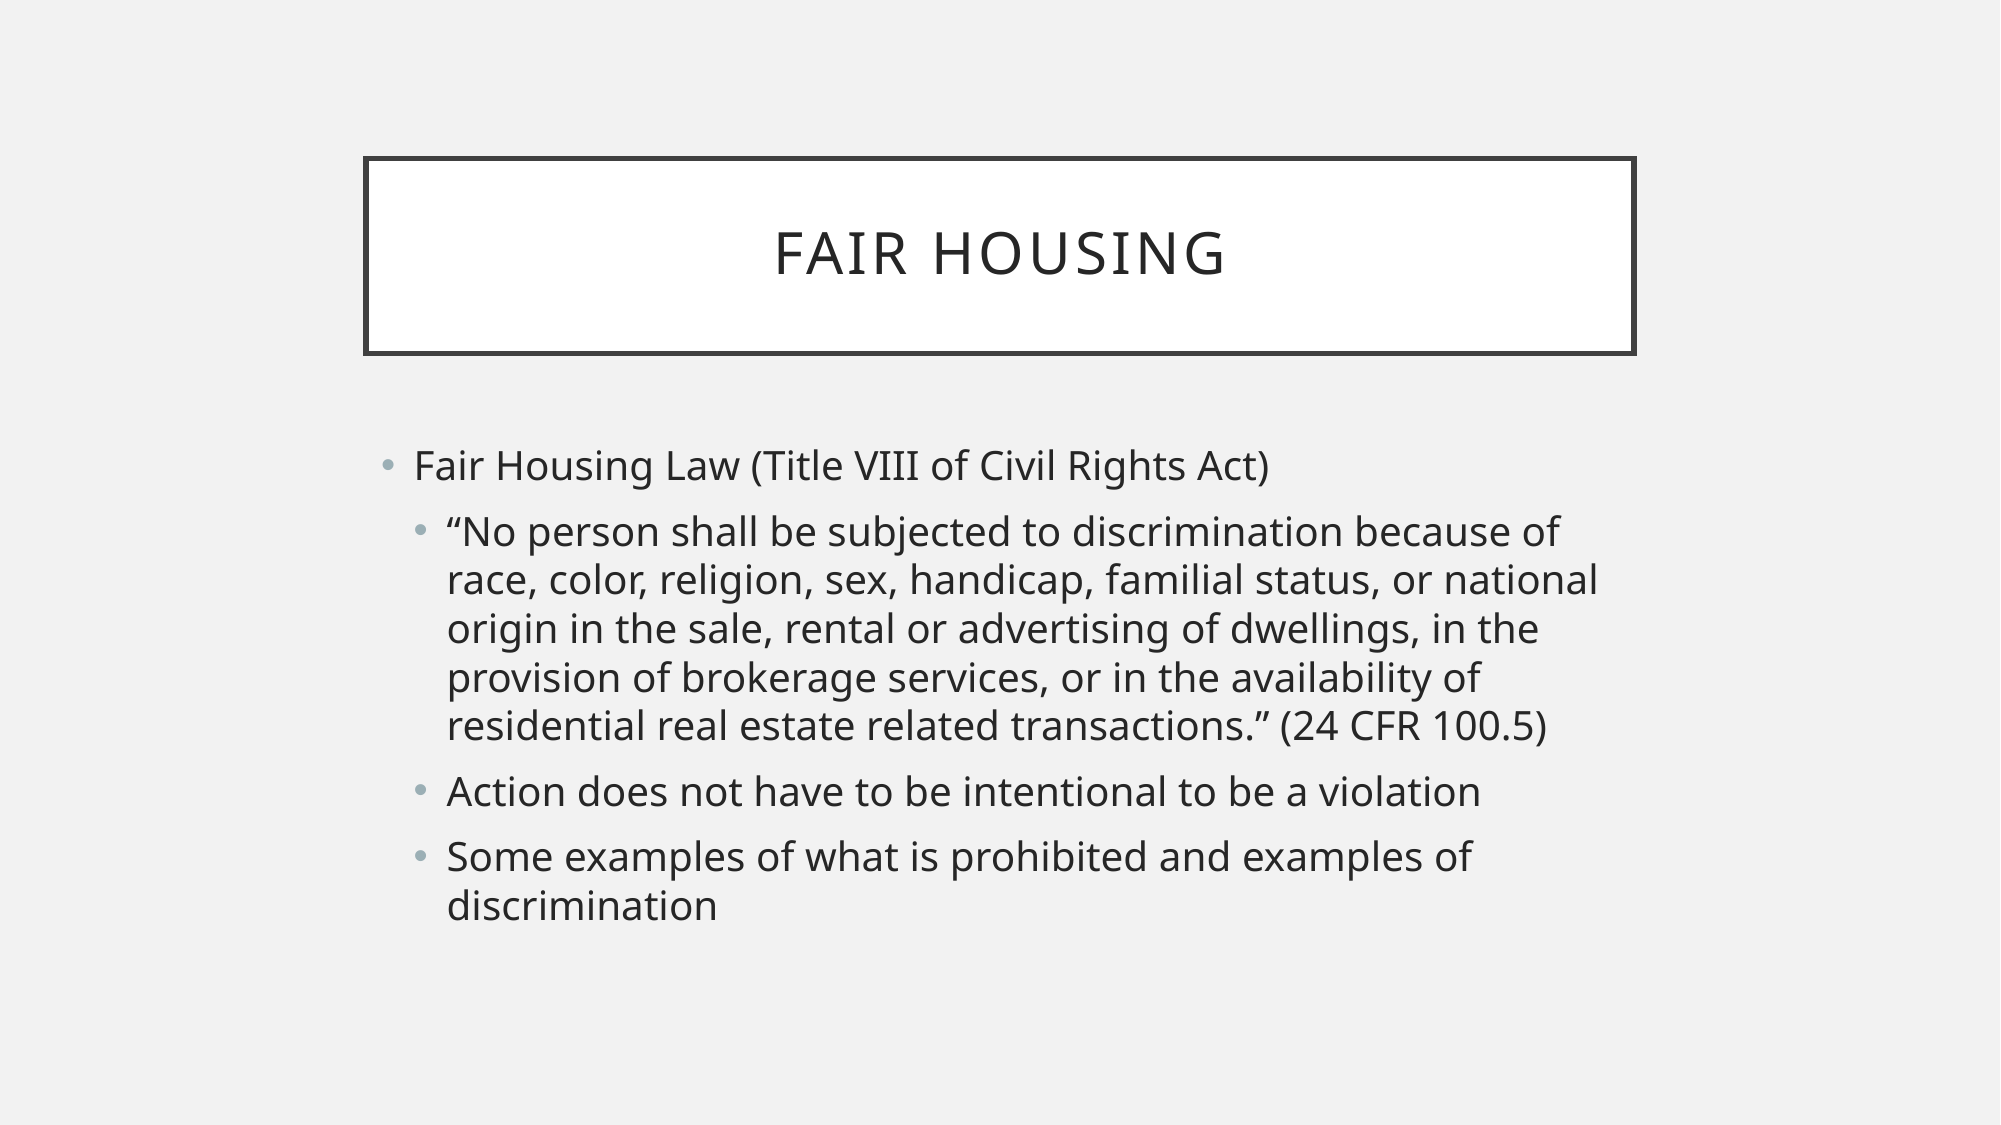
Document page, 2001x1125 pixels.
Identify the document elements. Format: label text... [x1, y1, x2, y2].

list Fair Housing Law (Title VIII of Civil Rights Act) “No person shall be subjected to discrimination because of race, color, religion, sex, handicap, familial status, or national origin in the sale, rental or advertising of dwellings, in the provision of brokerage services, or in the availability of residential real estate related transactions.” (24 CFR 100.5) Action does not have to be intentional to be a violation Some examples of what is prohibited and examples of discrimination [366, 432, 1634, 942]
title Fair Housing [363, 156, 1637, 356]
